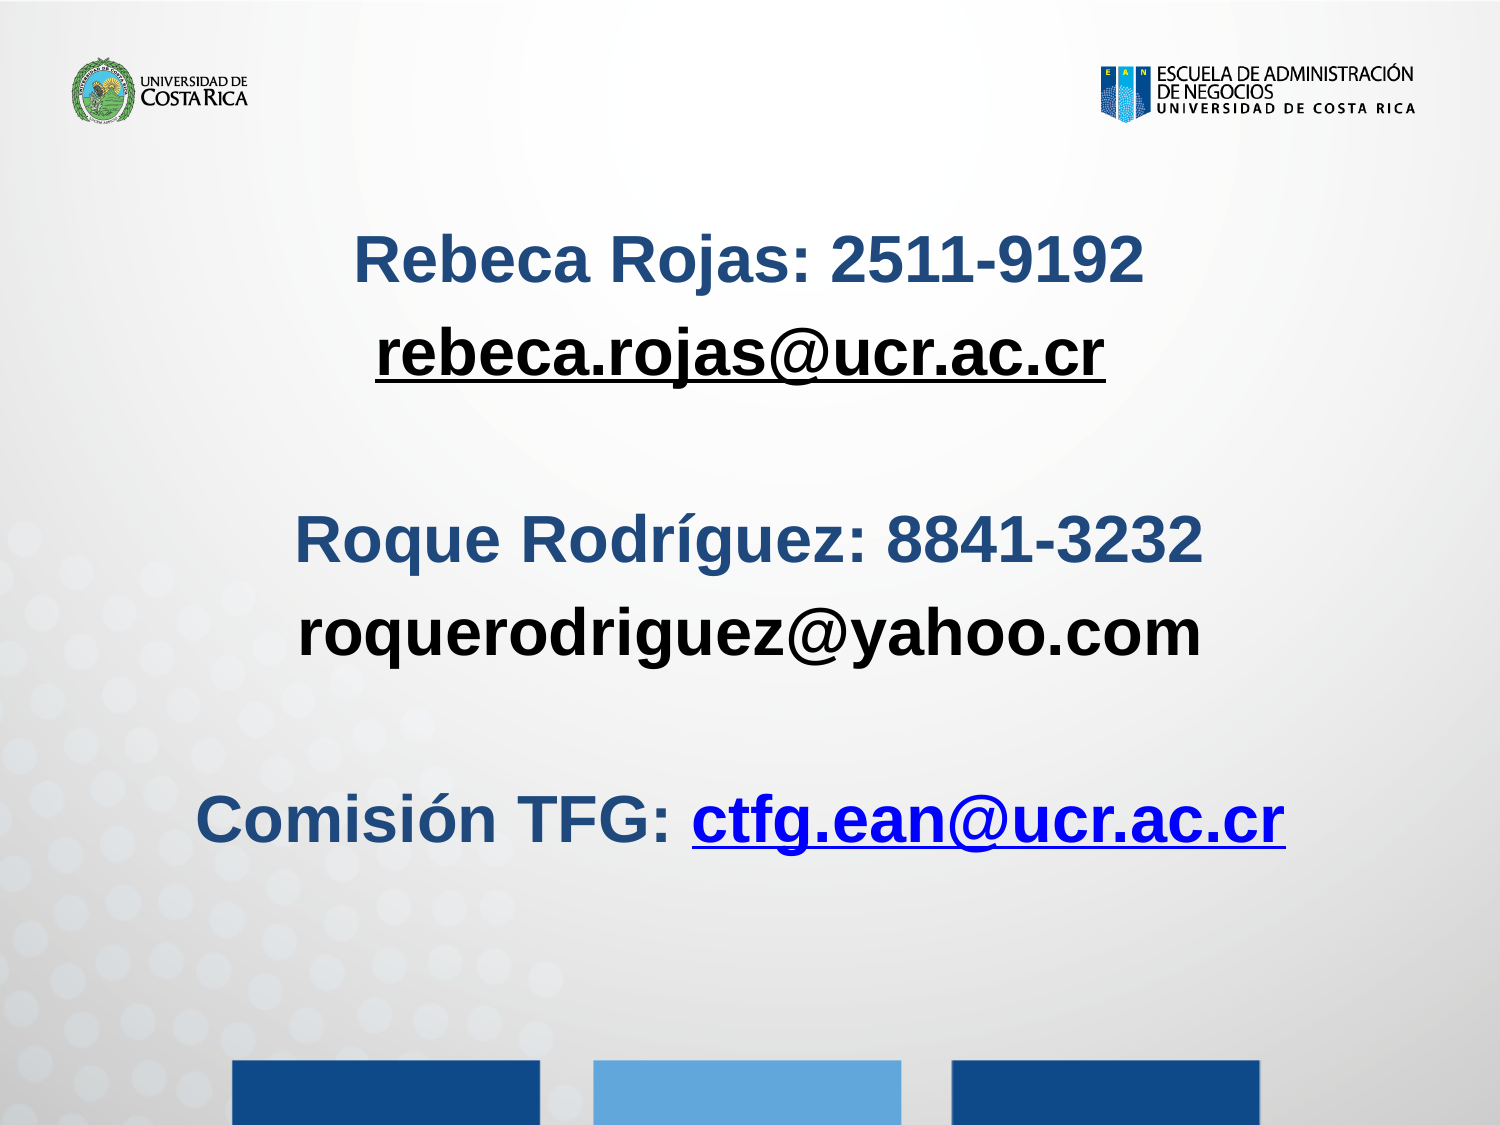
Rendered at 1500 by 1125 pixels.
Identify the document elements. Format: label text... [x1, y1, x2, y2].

picture [0, 0, 1500, 1125]
list Rebeca Rojas: 2511-9192 rebeca.rojas@ucr.ac.cr Roque Rodríguez: 8841-3232 roquerodriguez@yahoo.com Comisión TFG: ctfg.ean@ucr.ac.cr [101, 206, 1399, 1015]
